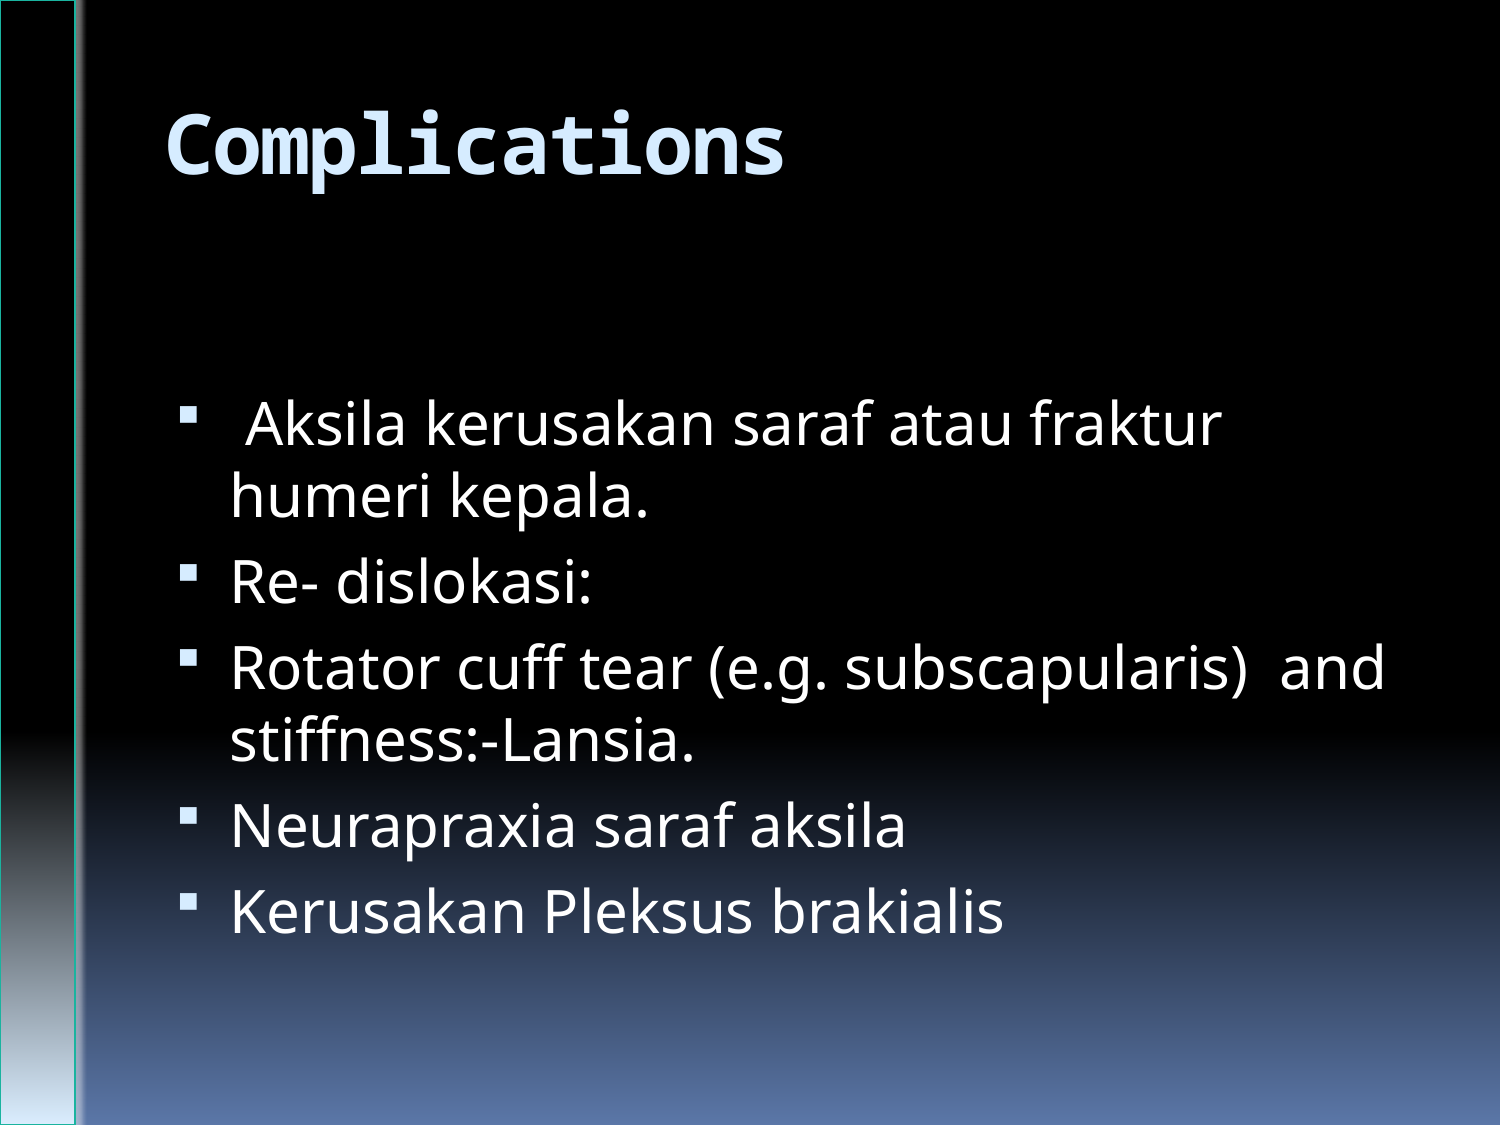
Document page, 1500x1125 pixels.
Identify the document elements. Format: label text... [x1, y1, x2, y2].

text_box [0, 0, 76, 1125]
title Complications [150, 83, 1425, 234]
list Aksila kerusakan saraf atau fraktur humeri kepala. Re- dislokasi: Rotator cuff tear (e.g. subscapularis) and stiffness:-Lansia. Neurapraxia saraf aksila Kerusakan Pleksus brakialis [150, 292, 1425, 1043]
